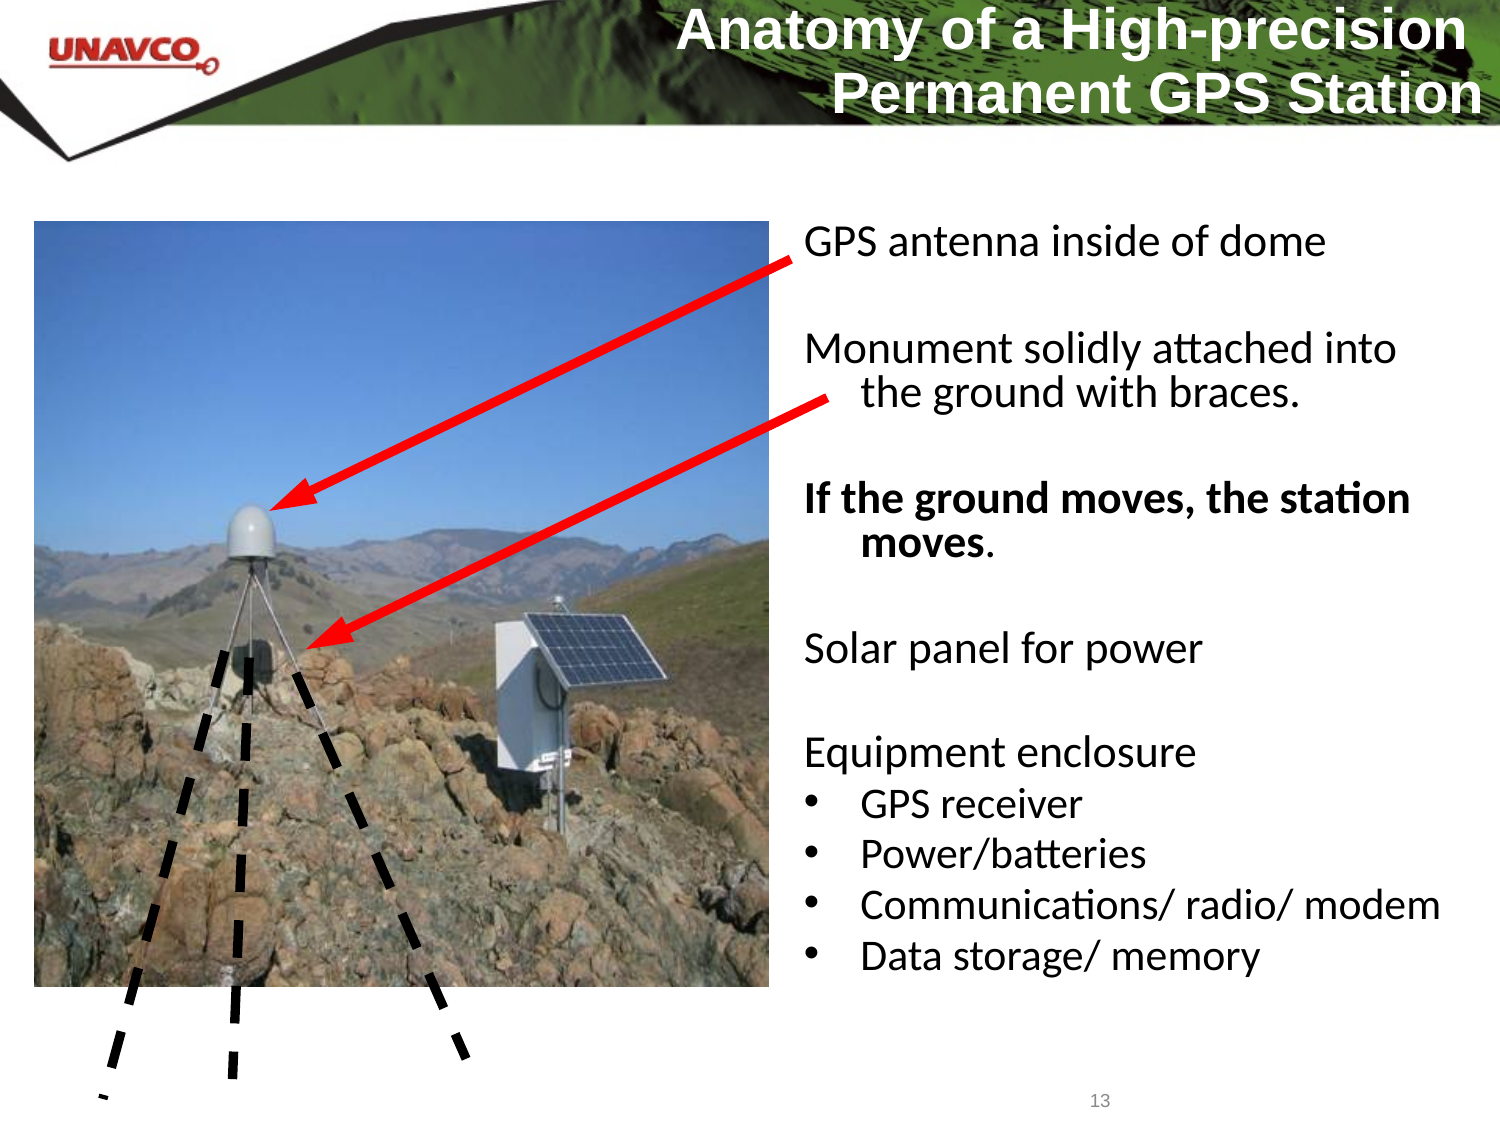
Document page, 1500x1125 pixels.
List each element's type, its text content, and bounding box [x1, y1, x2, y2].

title Anatomy of a High-precision Permanent GPS Station [329, 18, 1500, 104]
picture [0, 0, 1500, 169]
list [34, 221, 769, 987]
slide_number 13 [1074, 1091, 1425, 1103]
list GPS antenna inside of dome Monument solidly attached into the ground with braces. If the ground moves, the station moves. Solar panel for power Equipment enclosure GPS receiver Power/batteries Communications/ radio/ modem Data storage/ memory [789, 214, 1484, 1091]
